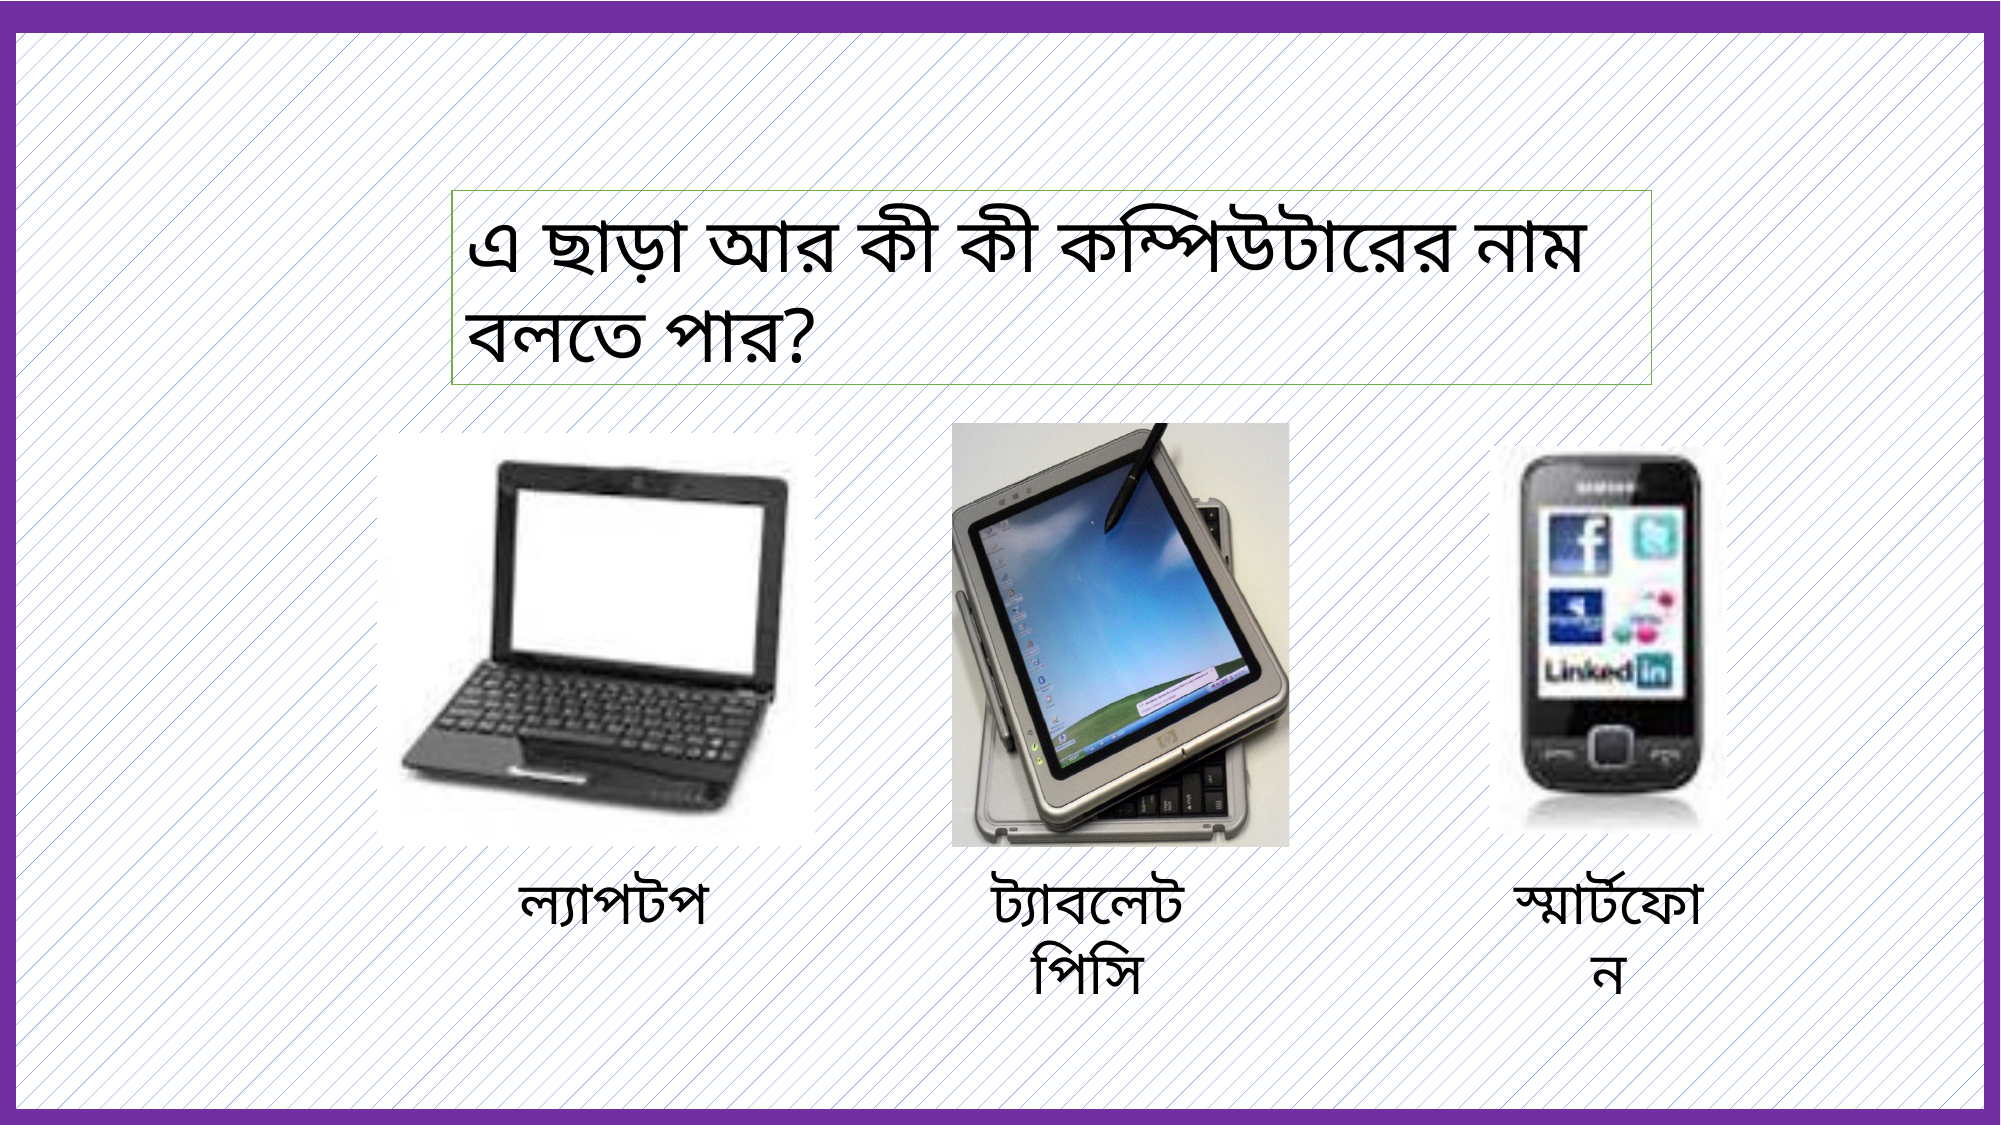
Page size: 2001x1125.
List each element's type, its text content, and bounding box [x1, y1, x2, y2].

text_box [352, 0, 939, 404]
text_box ল্যাপটপ [452, 858, 777, 944]
picture [1489, 446, 1728, 834]
picture [951, 423, 1290, 847]
text_box এ ছাড়া আর কী কী কম্পিউটারের নাম বলতে পার? [939, 190, 1652, 385]
text_box ট্যাবলেট পিসি [925, 858, 1251, 1014]
text_box স্মার্টফোন [1493, 858, 1726, 1014]
picture [376, 433, 815, 847]
